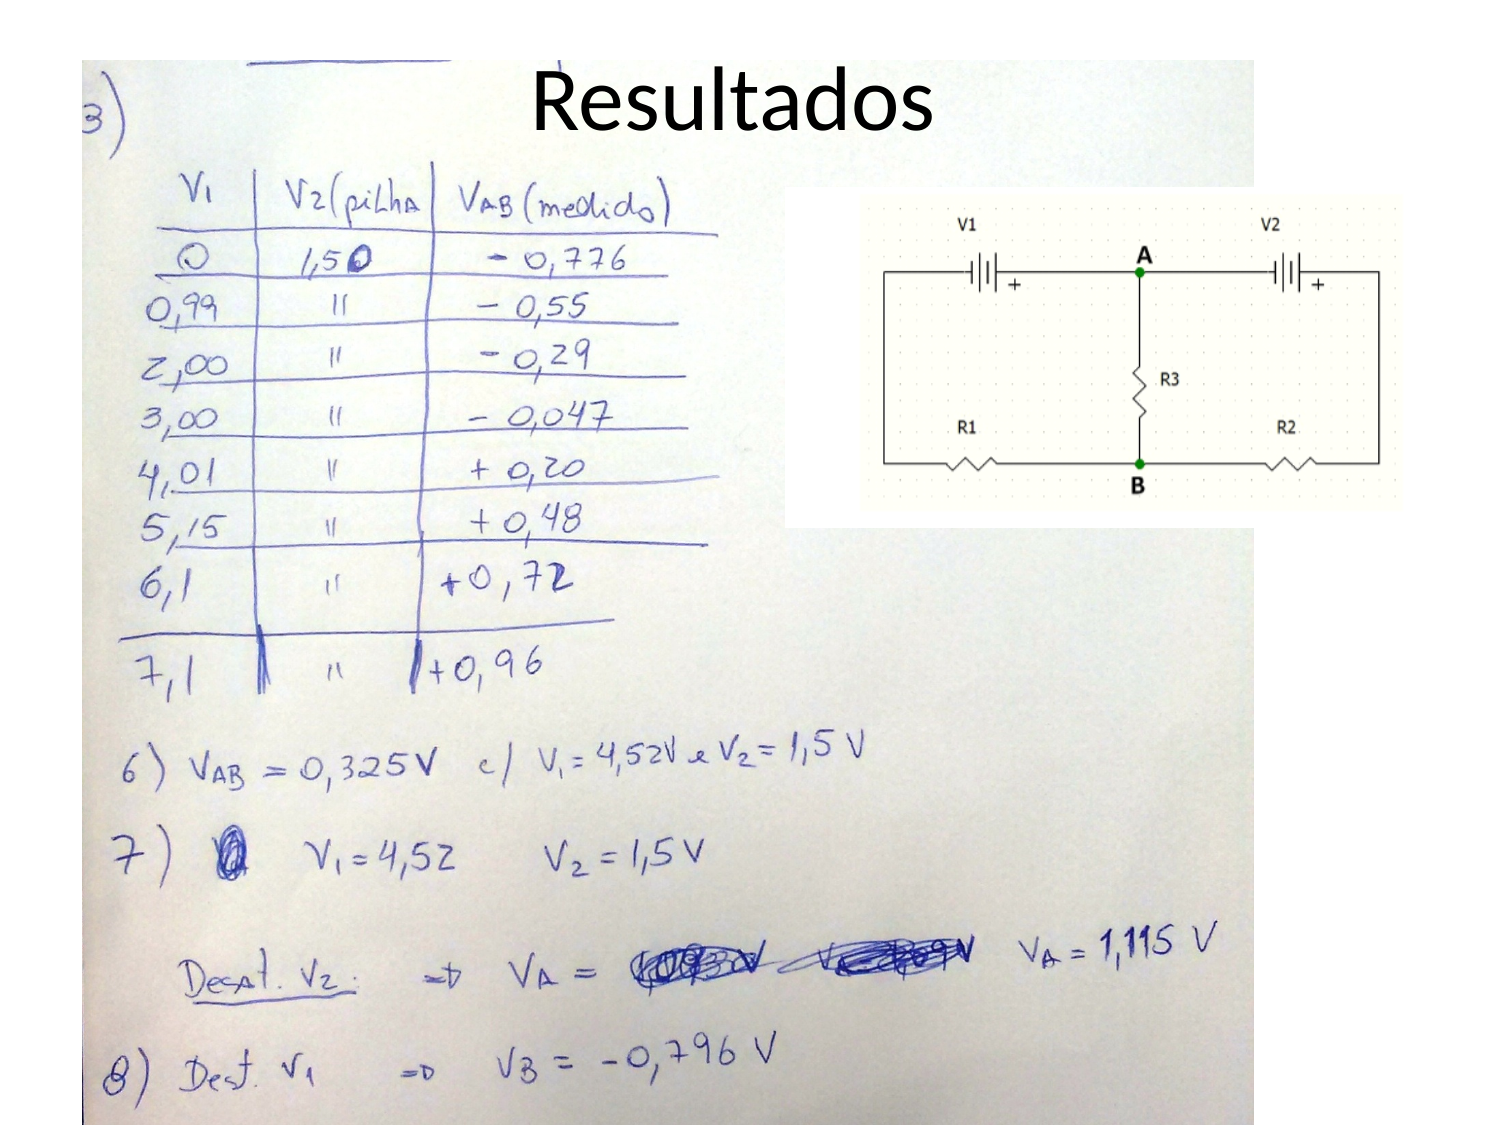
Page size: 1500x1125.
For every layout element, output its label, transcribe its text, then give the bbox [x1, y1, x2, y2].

picture [81, 60, 1447, 1125]
title Resultados [58, 0, 1409, 188]
